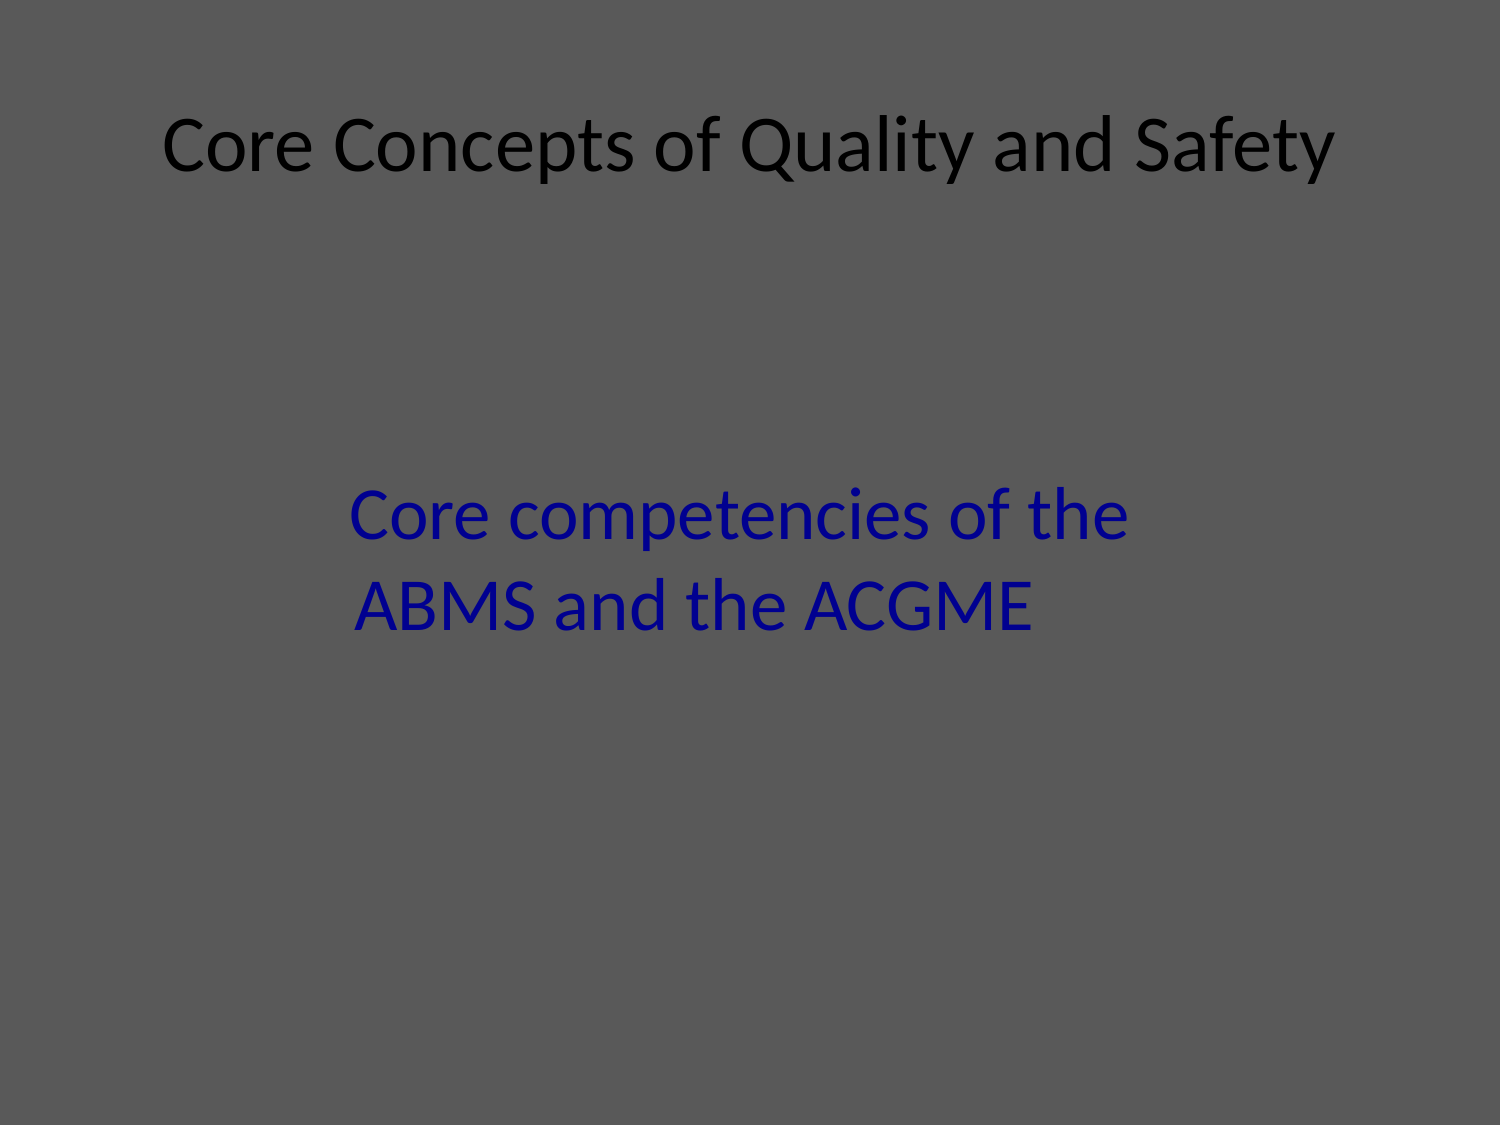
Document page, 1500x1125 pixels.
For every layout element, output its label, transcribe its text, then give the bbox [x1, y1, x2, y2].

list Core competencies of the ABMS and the ACGME [283, 457, 1280, 698]
title Core Concepts of Quality and Safety [75, 45, 1425, 233]
